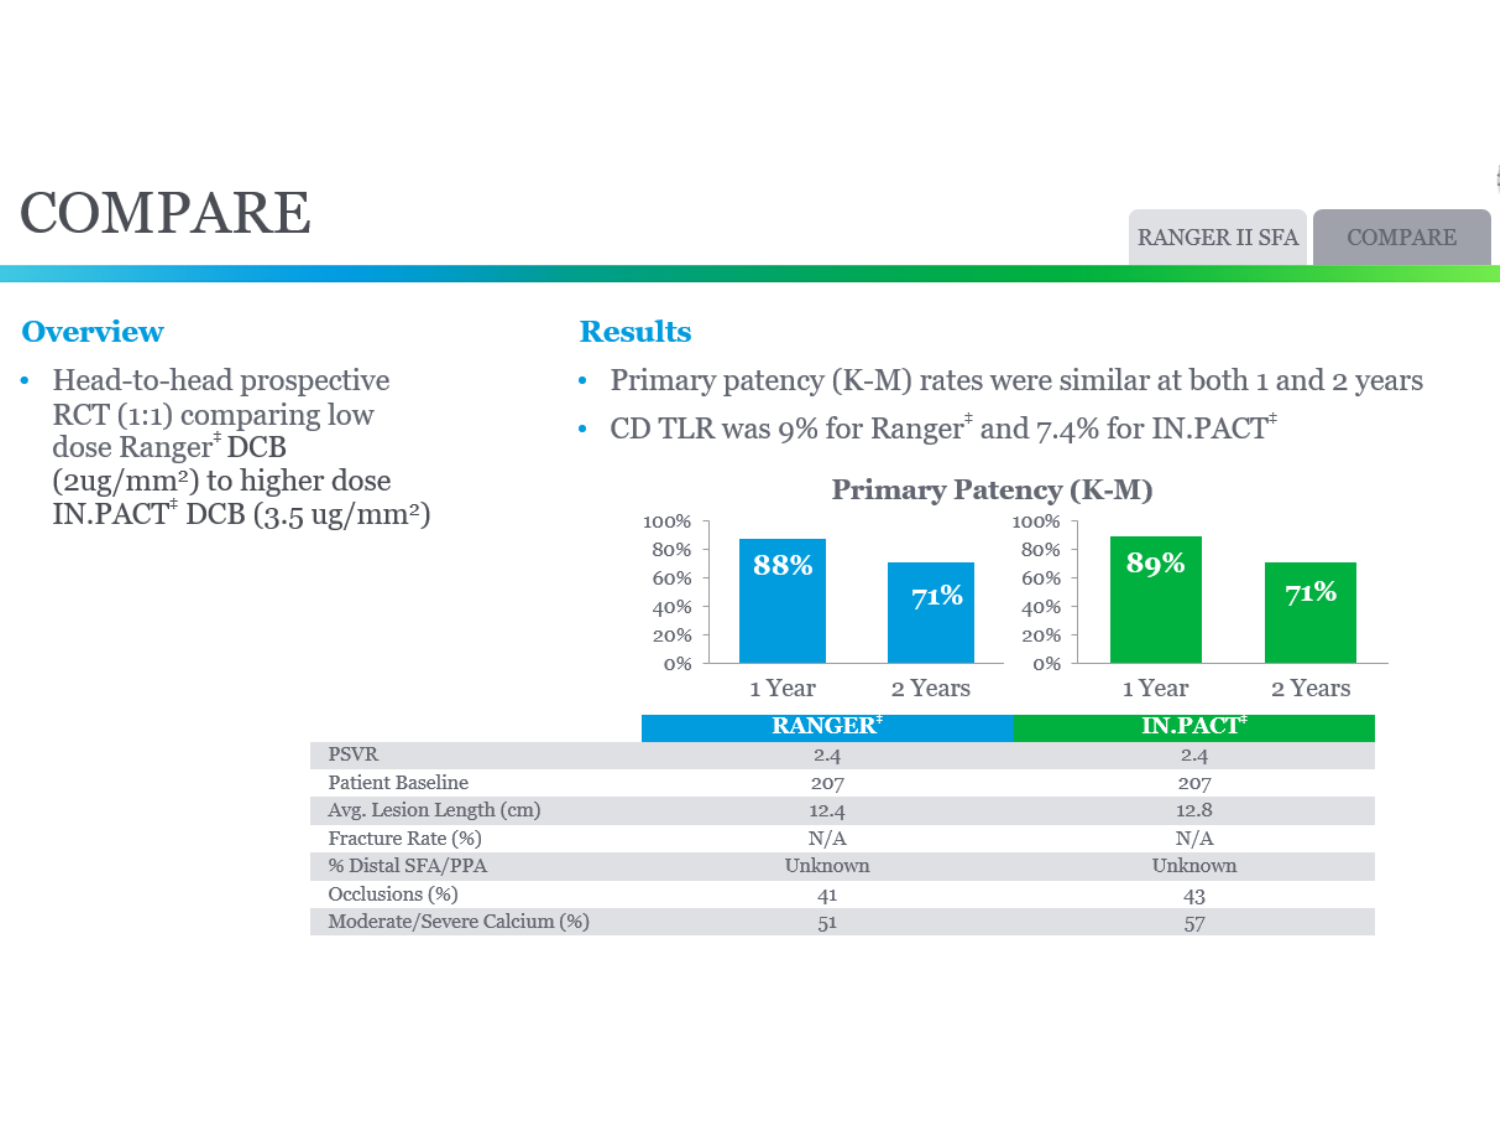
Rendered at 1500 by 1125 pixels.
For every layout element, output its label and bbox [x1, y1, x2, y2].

picture [0, 161, 1500, 964]
